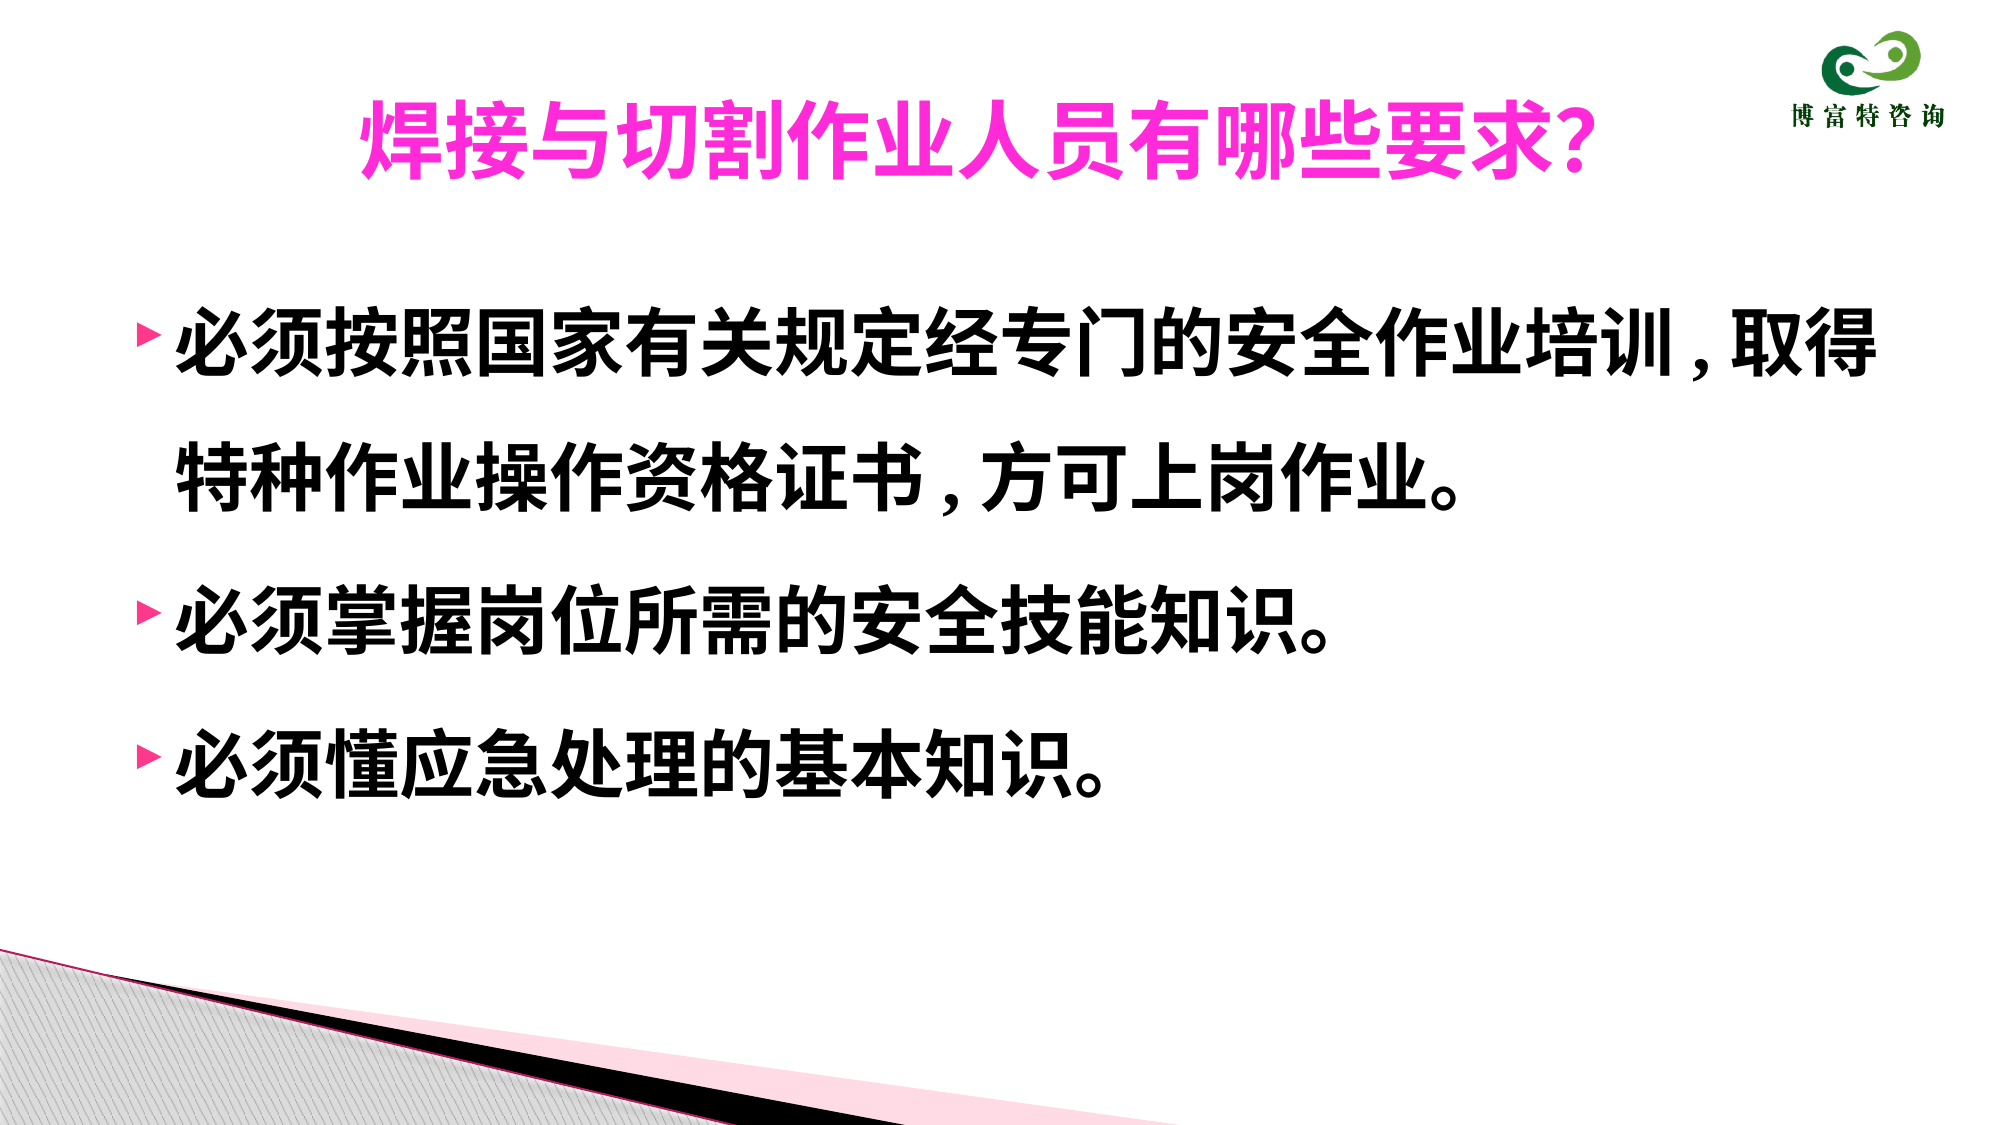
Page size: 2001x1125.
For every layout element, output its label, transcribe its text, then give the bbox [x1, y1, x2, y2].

list 必须按照国家有关规定经专门的安全作业培训,取得特种作业操作资格证书,方可上岗作业。 必须掌握岗位所需的安全技能知识。 必须懂应急处理的基本知识。 [99, 243, 1900, 986]
title 焊接与切割作业人员有哪些要求？ [99, 45, 1900, 233]
picture [1772, 30, 1969, 131]
